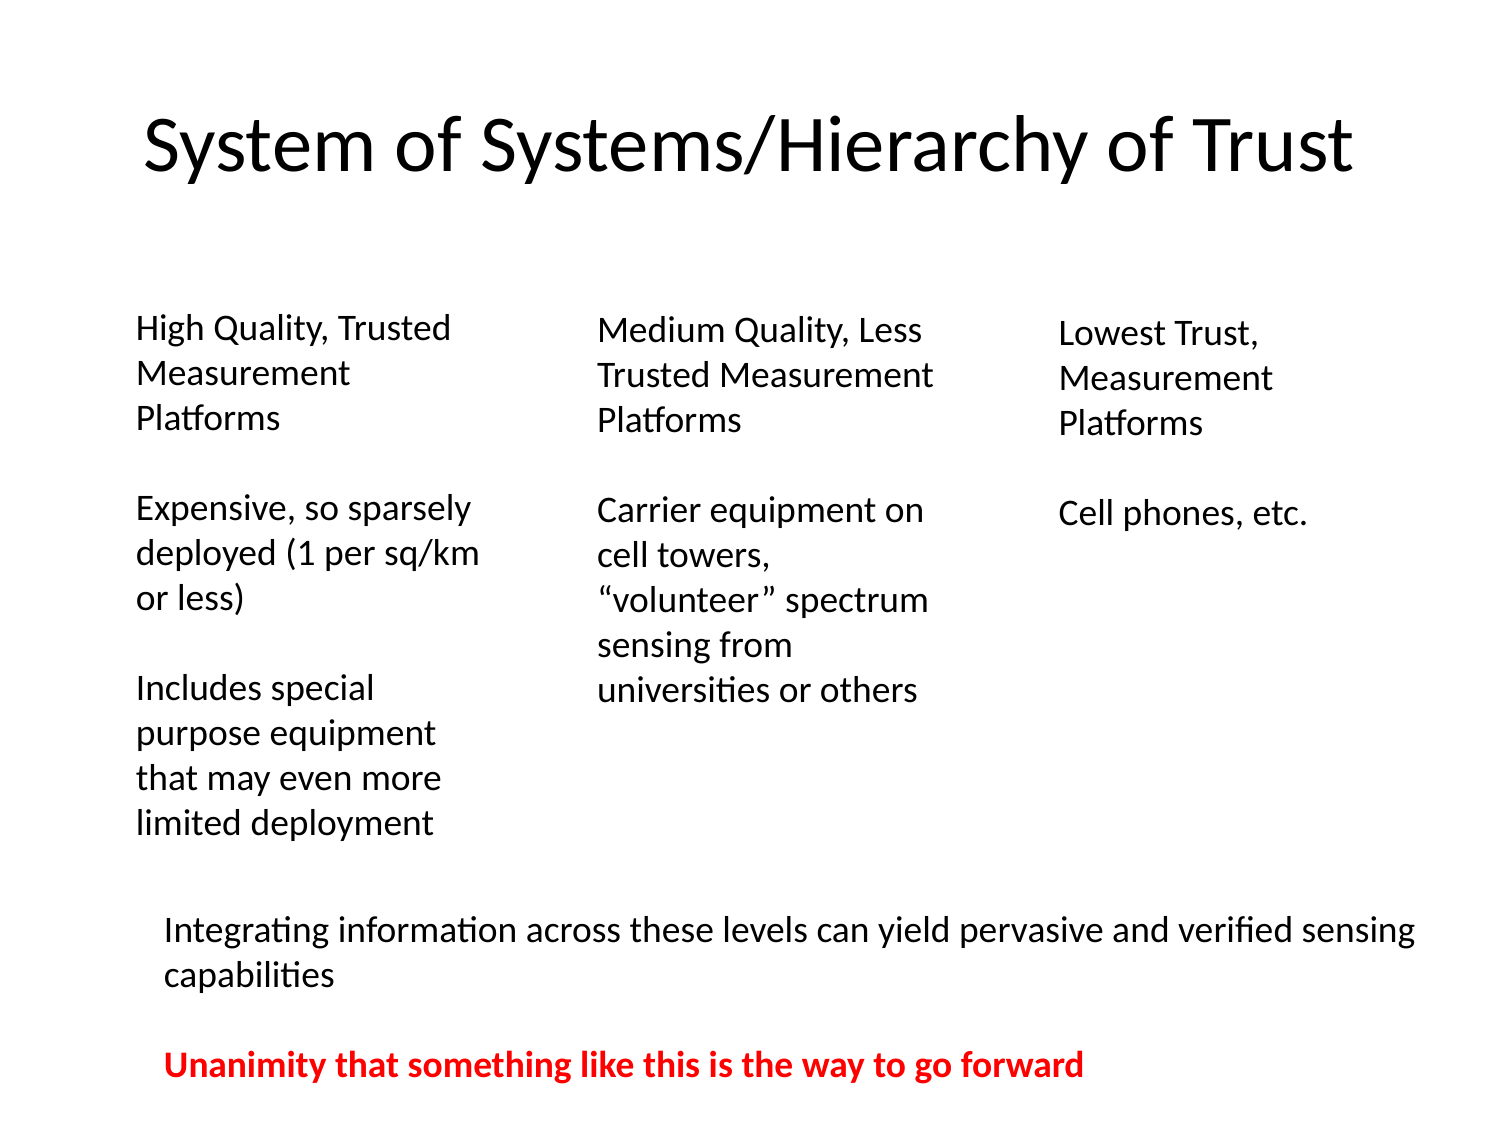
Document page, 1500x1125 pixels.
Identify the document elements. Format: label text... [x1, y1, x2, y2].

text_box High Quality, Trusted Measurement Platforms Expensive, so sparsely deployed (1 per sq/km or less) Includes special purpose equipment that may even more limited deployment [121, 295, 502, 851]
title System of Systems/Hierarchy of Trust [75, 45, 1425, 233]
text_box Integrating information across these levels can yield pervasive and verified sensing capabilities Unanimity that something like this is the way to go forward [149, 897, 1448, 1093]
text_box Medium Quality, Less Trusted Measurement Platforms Carrier equipment on cell towers, “volunteer” spectrum sensing from universities or others [582, 297, 963, 718]
text_box Lowest Trust, Measurement Platforms Cell phones, etc. [1043, 300, 1424, 541]
